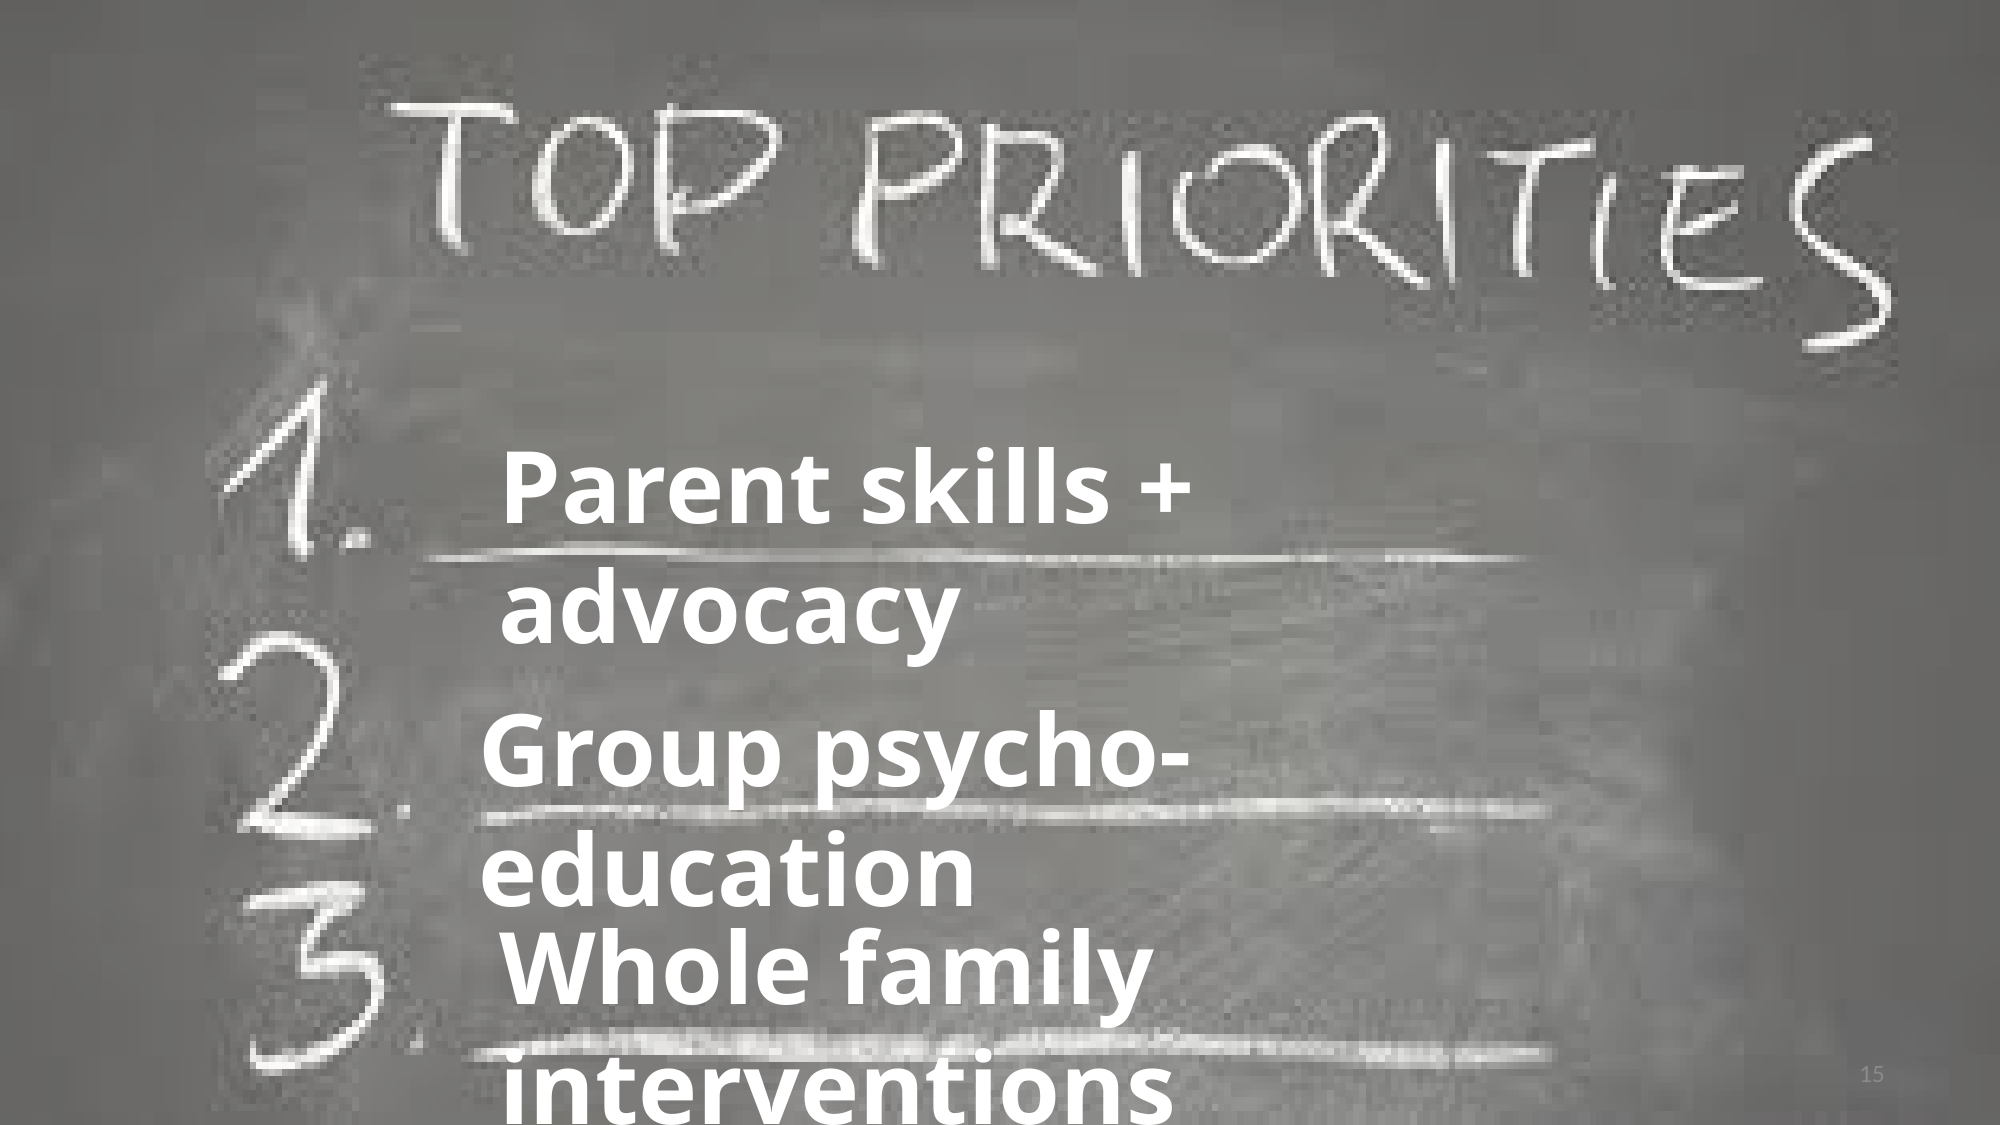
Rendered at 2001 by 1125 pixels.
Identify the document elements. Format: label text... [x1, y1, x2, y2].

text_box Group psycho-education [463, 679, 1610, 934]
text_box Parent skills + advocacy [483, 416, 1630, 671]
text_box Whole family interventions [484, 896, 1695, 1125]
slide_number 15 [1695, 1042, 1900, 1103]
